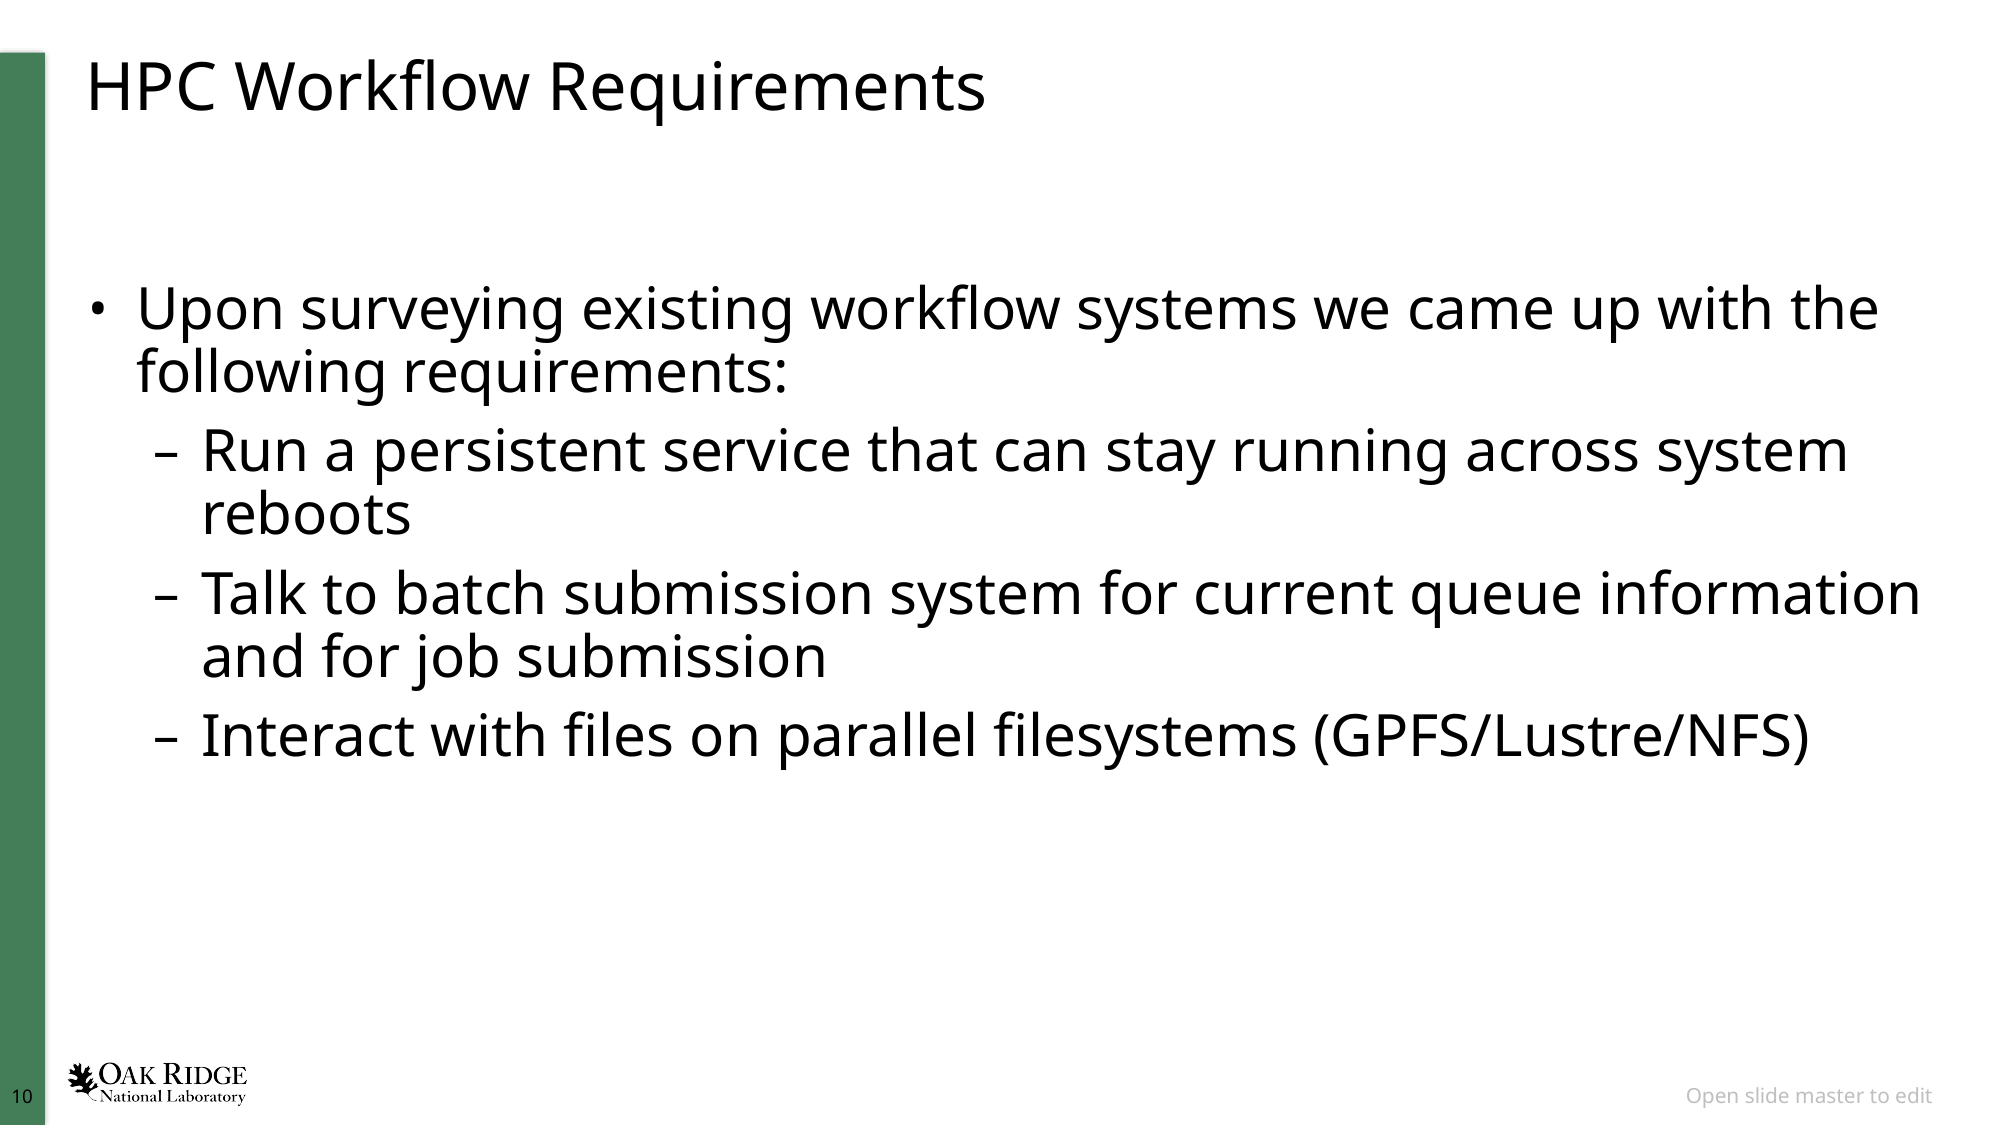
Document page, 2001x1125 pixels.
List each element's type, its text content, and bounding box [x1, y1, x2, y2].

picture [67, 1062, 247, 1106]
title HPC Workflow Requirements [70, 44, 1946, 134]
list Upon surveying existing workflow systems we came up with the following requirements: Run a persistent service that can stay running across system reboots Talk to batch submission system for current queue information and for job submission Interact with files on parallel filesystems (GPFS/Lustre/NFS) [73, 271, 1949, 936]
